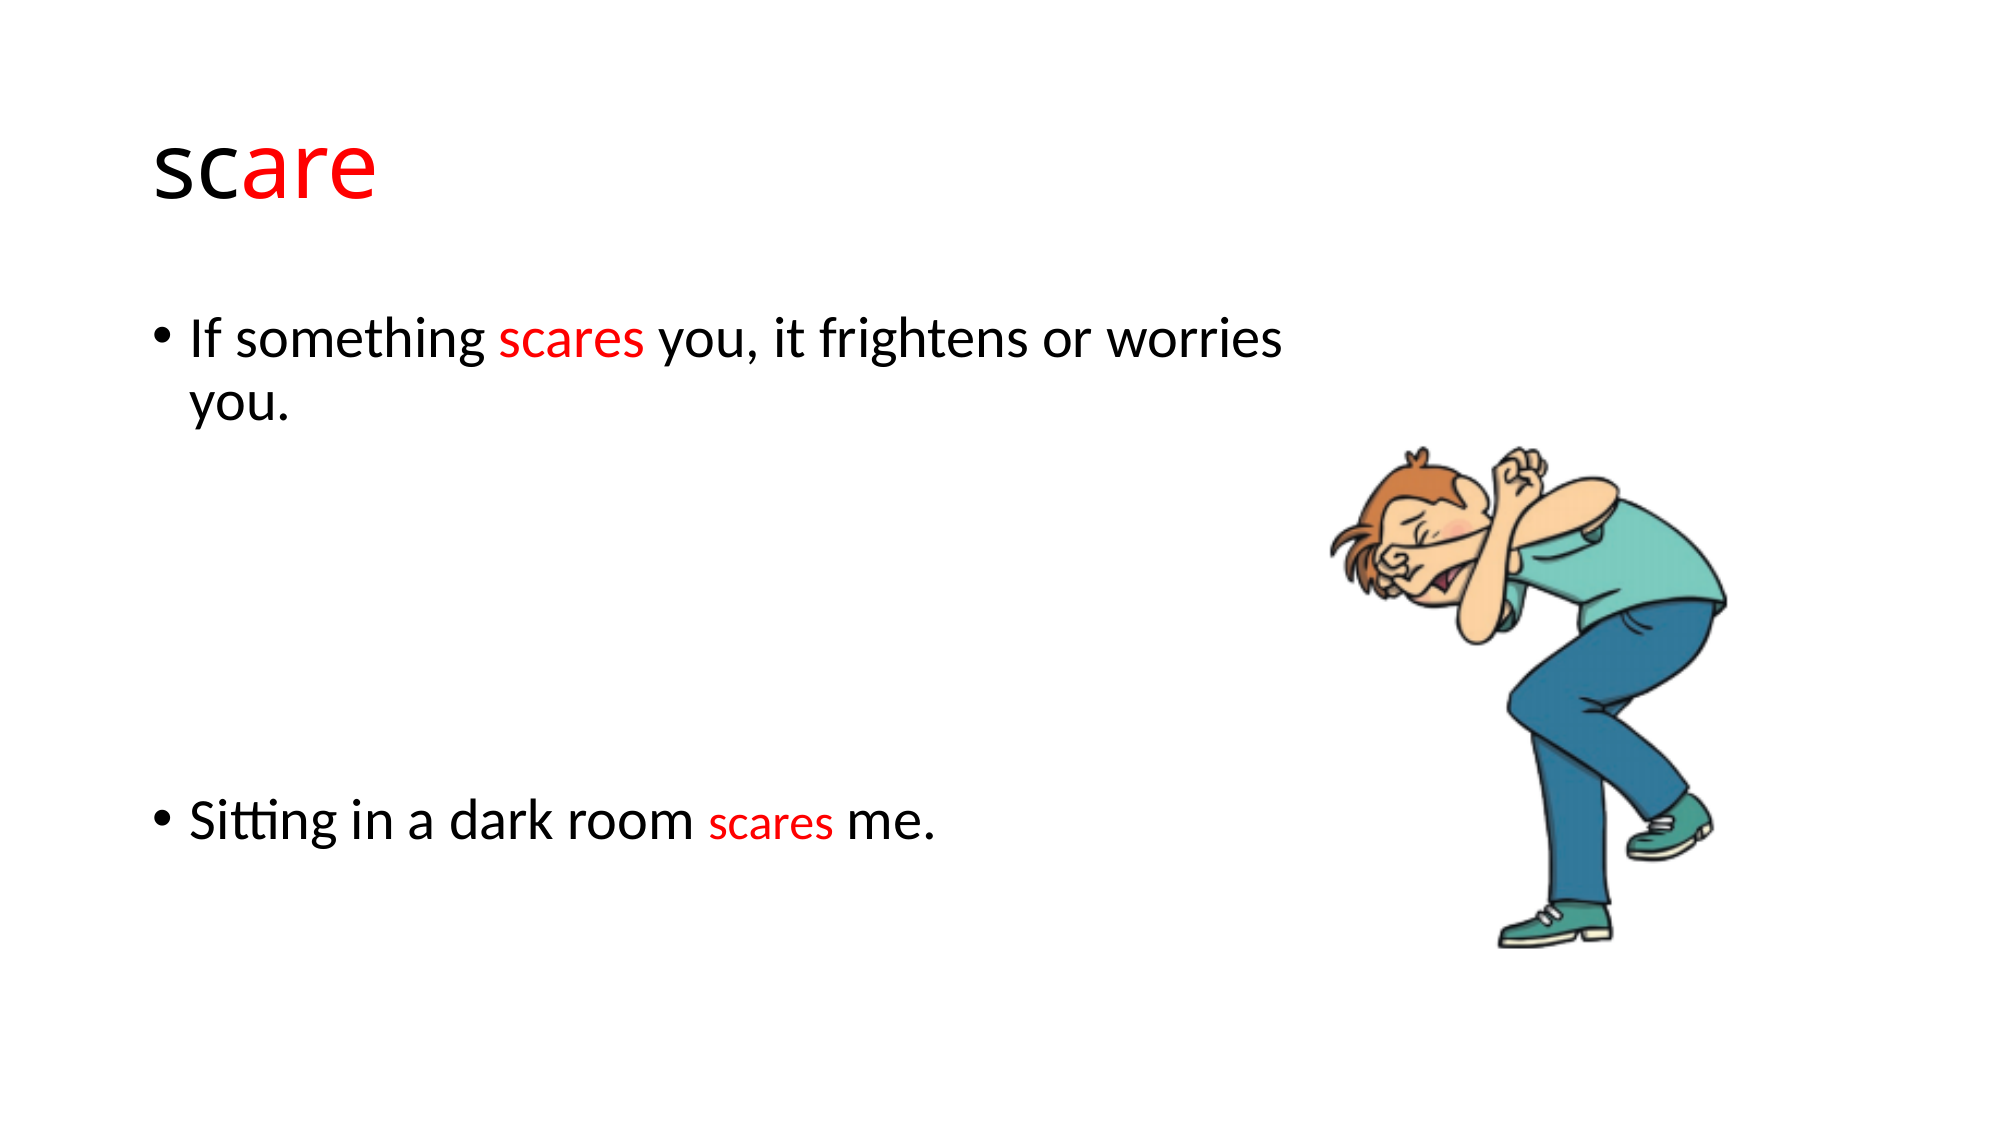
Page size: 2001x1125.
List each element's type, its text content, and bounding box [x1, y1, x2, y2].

list If something scares you, it frightens or worries you. Sitting in a dark room scares me. [137, 299, 1408, 1014]
title scare [137, 59, 1863, 278]
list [1296, 434, 1758, 973]
